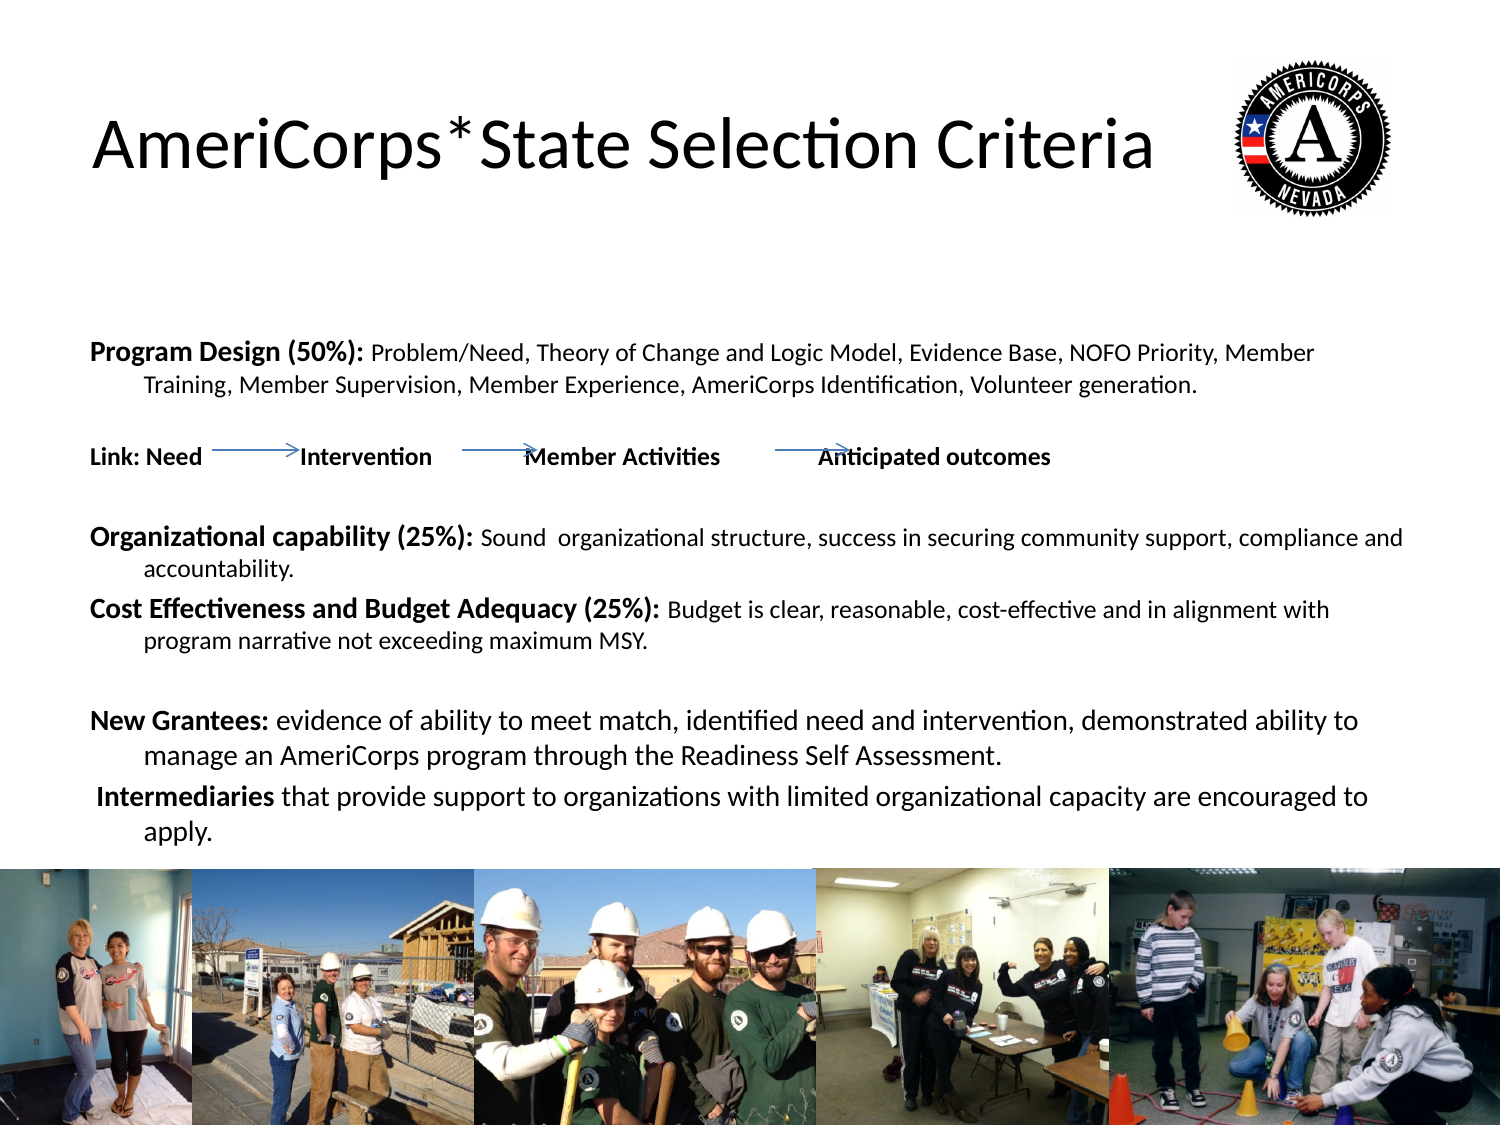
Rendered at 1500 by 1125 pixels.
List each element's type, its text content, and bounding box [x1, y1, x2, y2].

title AmeriCorps*State Selection Criteria [75, 45, 1175, 233]
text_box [0, 868, 1500, 1125]
picture [1234, 60, 1391, 218]
list Program Design (50%): Problem/Need, Theory of Change and Logic Model, Evidence Base, NOFO Priority, Member Training, Member Supervision, Member Experience, AmeriCorps Identification, Volunteer generation. Link: Need Intervention Member Activities Anticipated outcomes Organizational capability (25%): Sound organizational structure, success in securing community support, compliance and accountability. Cost Effectiveness and Budget Adequacy (25%): Budget is clear, reasonable, cost-effective and in alignment with program narrative not exceeding maximum MSY. New Grantees: evidence of ability to meet match, identified need and intervention, demonstrated ability to manage an AmeriCorps program through the Readiness Self Assessment. Intermediaries that provide support to organizations with limited organizational capacity are encouraged to apply. [75, 324, 1425, 863]
